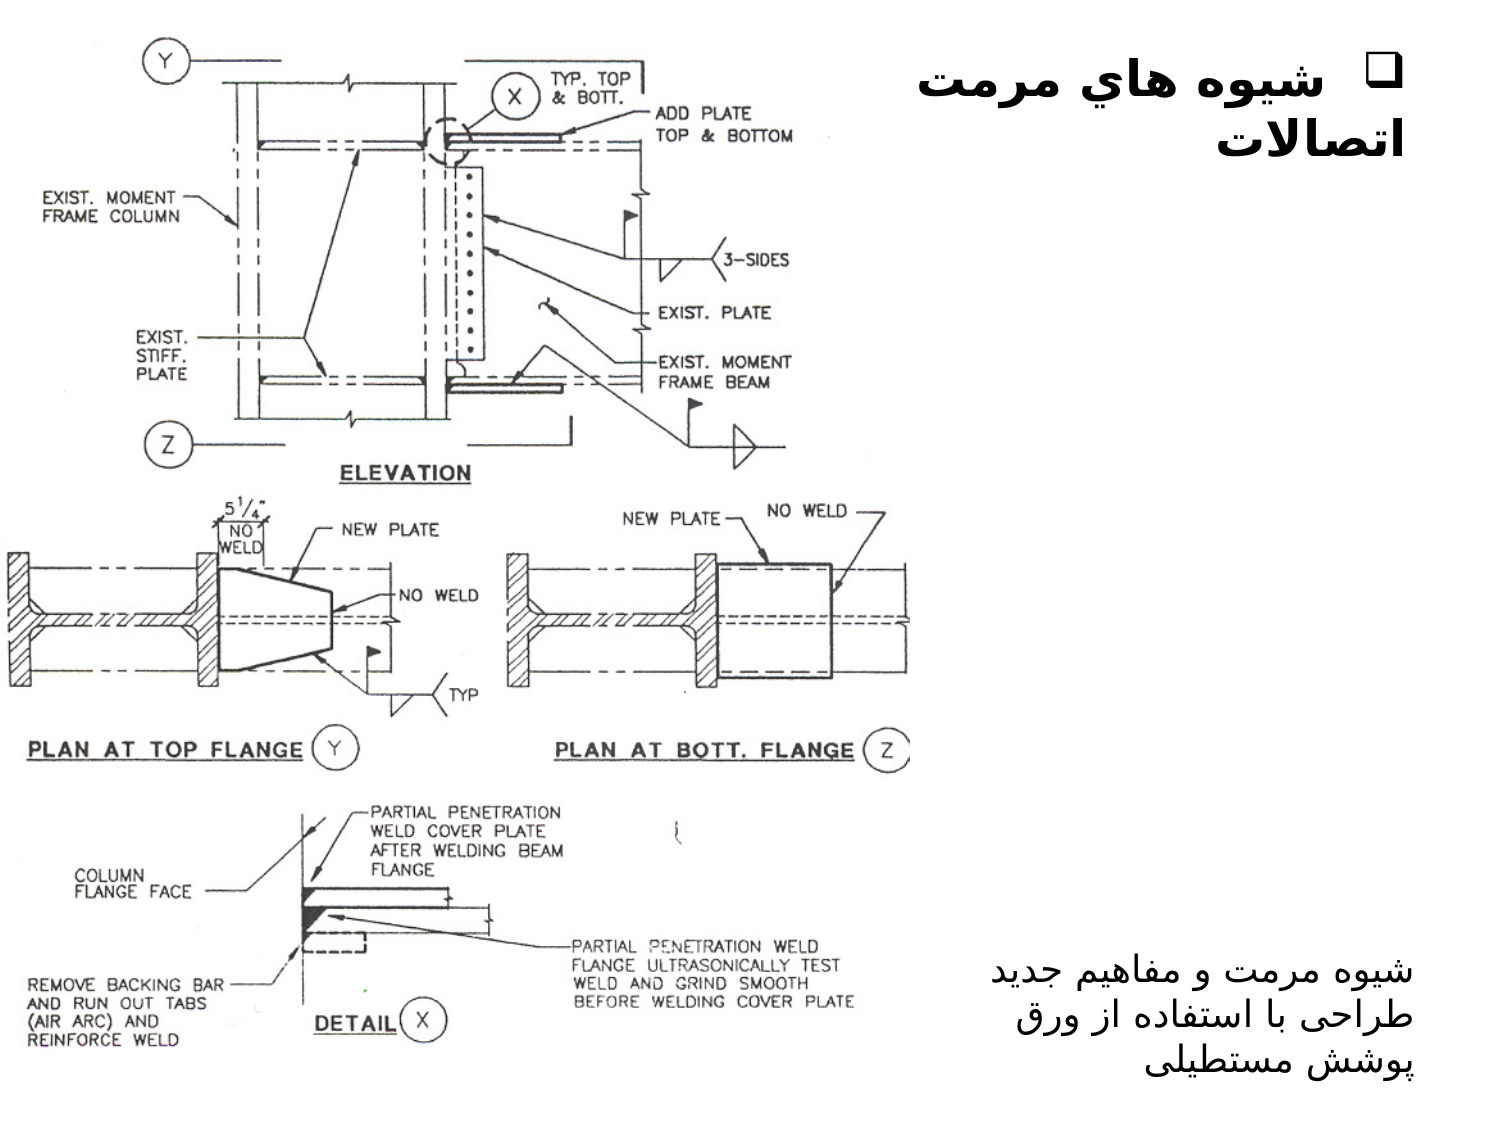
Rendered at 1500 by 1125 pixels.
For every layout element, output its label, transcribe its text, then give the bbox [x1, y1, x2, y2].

picture [0, 0, 911, 1067]
text_box شيوه هاي مرمت اتصالات [915, 39, 1422, 235]
text_box شیوه مرمت و مفاهیم جدید طراحی با استفاده از ورق پوشش مستطیلی [925, 937, 1430, 1088]
